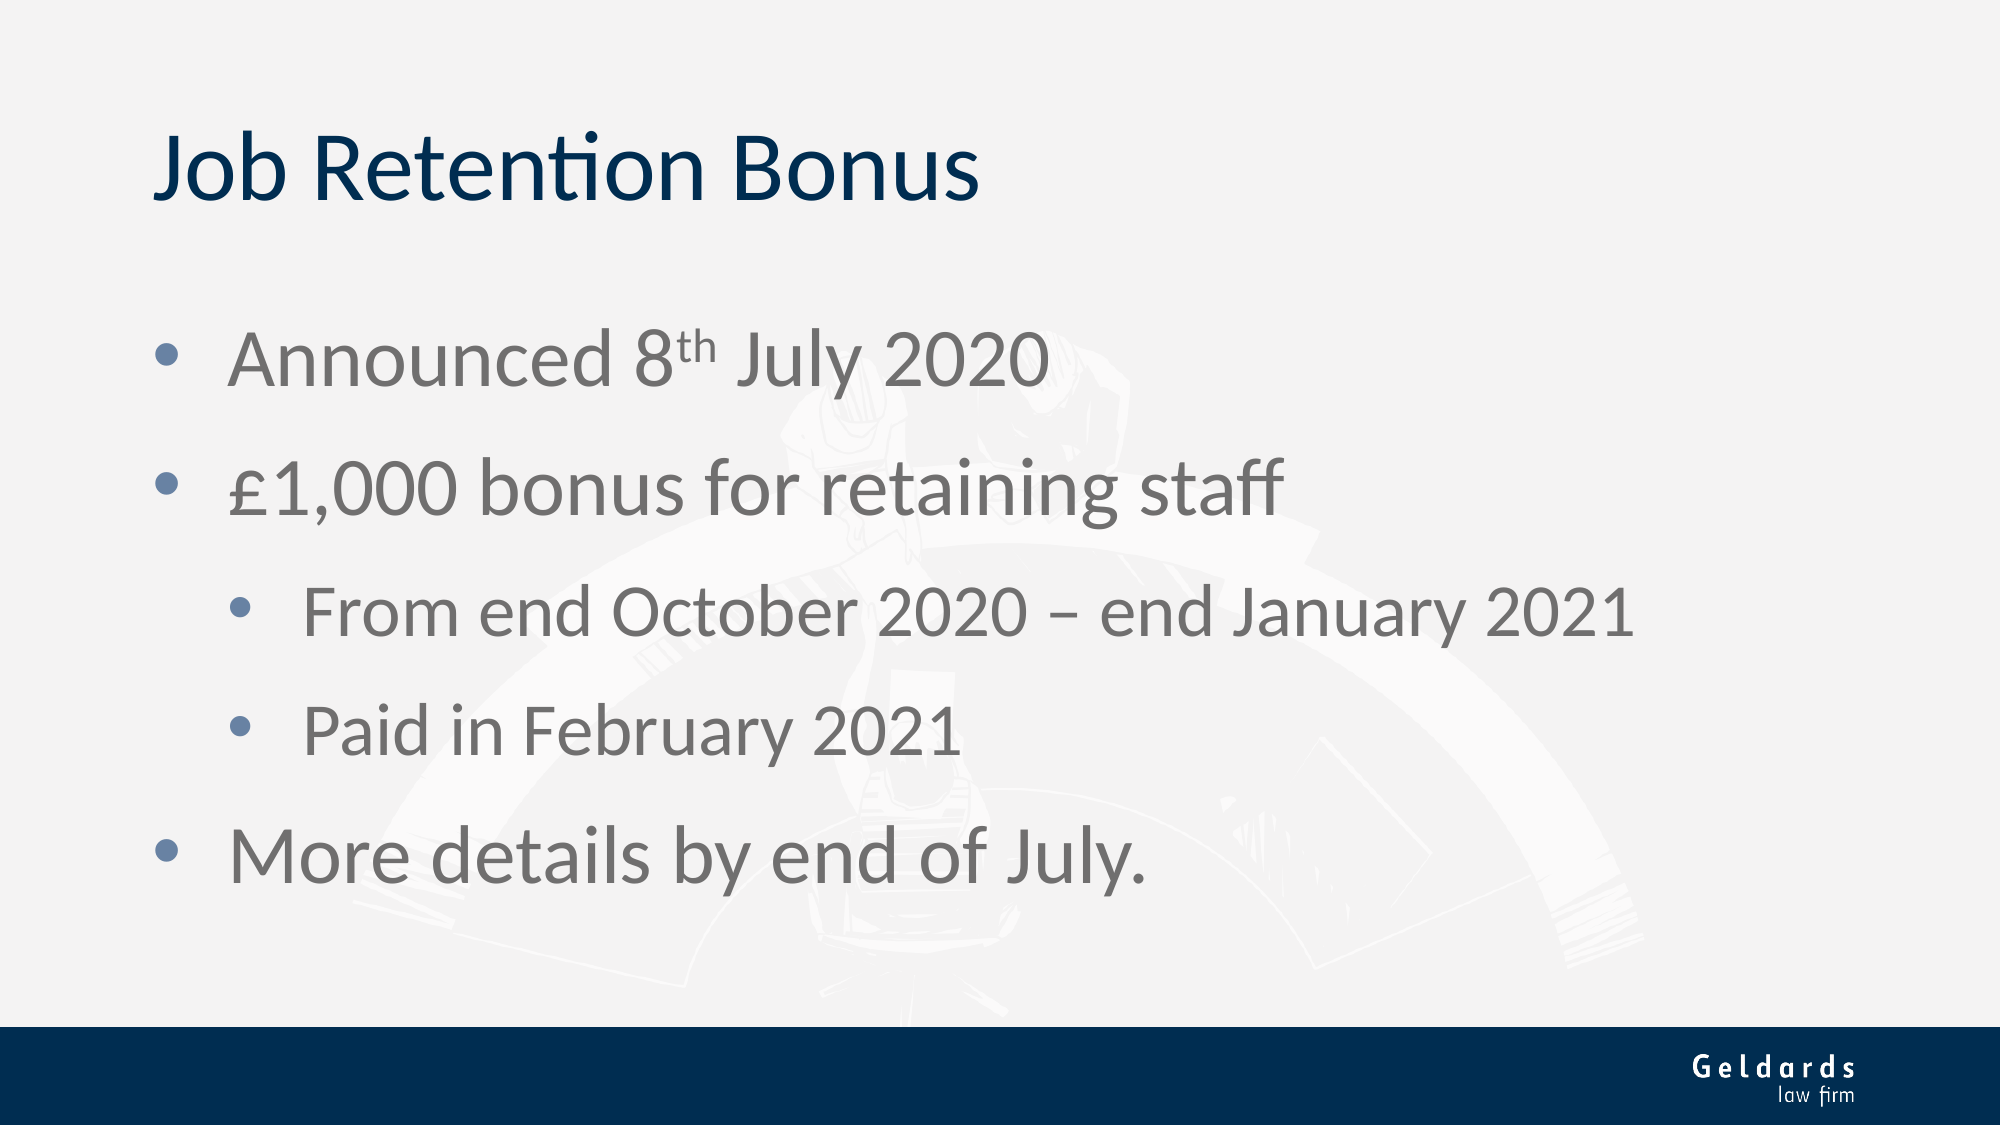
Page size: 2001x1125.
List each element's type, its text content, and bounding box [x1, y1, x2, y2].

title Job Retention Bonus [137, 59, 1863, 278]
list Announced 8th July 2020 £1,000 bonus for retaining staff From end October 2020 – end January 2021 Paid in February 2021 More details by end of July. [137, 295, 1863, 994]
picture [1686, 1040, 1864, 1115]
